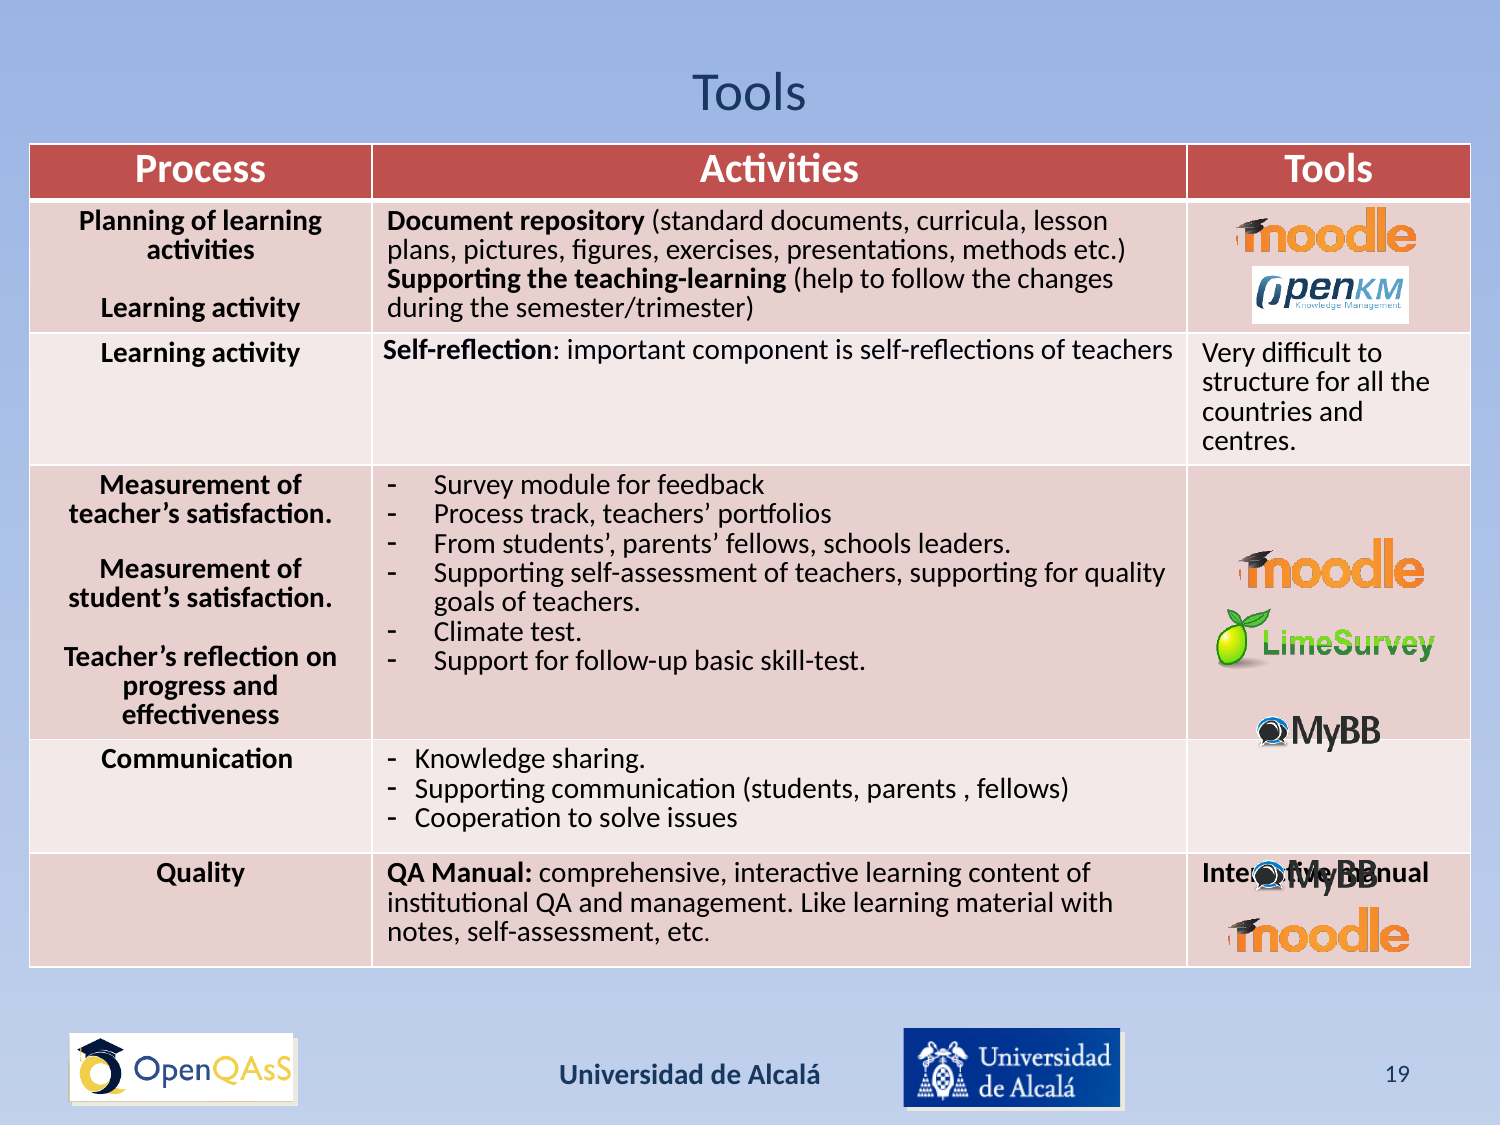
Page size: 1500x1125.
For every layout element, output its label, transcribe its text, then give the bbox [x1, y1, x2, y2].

table_cell Communication [30, 740, 371, 852]
picture [1197, 593, 1454, 689]
table_header Activities [373, 145, 1186, 198]
table_cell Self-reflection: important component is self-reflections of teachers [373, 334, 1186, 464]
footer Universidad de Alcalá [512, 1042, 869, 1103]
table_cell Measurement of teacher’s satisfaction. Measurement of student’s satisfaction. Teacher’s reflection on progress and effectiveness [30, 466, 371, 739]
table_cell [1188, 740, 1470, 852]
title Tools [75, 48, 1425, 130]
table_cell [1188, 203, 1470, 332]
picture [1234, 207, 1417, 252]
table_cell Learning activity [30, 334, 371, 464]
table_header Tools [1188, 145, 1470, 198]
table_cell Interactive manual [1188, 854, 1470, 966]
picture [1255, 716, 1380, 753]
table_cell Quality [30, 854, 371, 966]
table_cell Knowledge sharing. Supporting communication (students, parents , fellows) Cooperation to solve issues [373, 740, 1186, 852]
table_header Process [30, 145, 371, 198]
table_cell Very difficult to structure for all the countries and centres. [1188, 334, 1470, 464]
picture [1227, 907, 1409, 952]
picture [1238, 538, 1424, 589]
table_cell Planning of learning activities Learning activity [30, 203, 371, 332]
table_cell Document repository (standard documents, curricula, lesson plans, pictures, figures, exercises, presentations, methods etc.) Supporting the teaching-learning (help to follow the changes during the semester/trimester) [373, 203, 1186, 332]
table_cell [1188, 466, 1470, 739]
picture [1252, 266, 1409, 325]
slide_number 19 [1328, 1042, 1425, 1103]
table_cell Survey module for feedback Process track, teachers’ portfolios From students’, parents’ fellows, schools leaders. Supporting self-assessment of teachers, supporting for quality goals of teachers. Climate test. Support for follow-up basic skill-test. [373, 466, 1186, 739]
picture [1252, 859, 1377, 896]
table_cell QA Manual: comprehensive, interactive learning content of institutional QA and management. Like learning material with notes, self-assessment, etc. [373, 854, 1186, 966]
